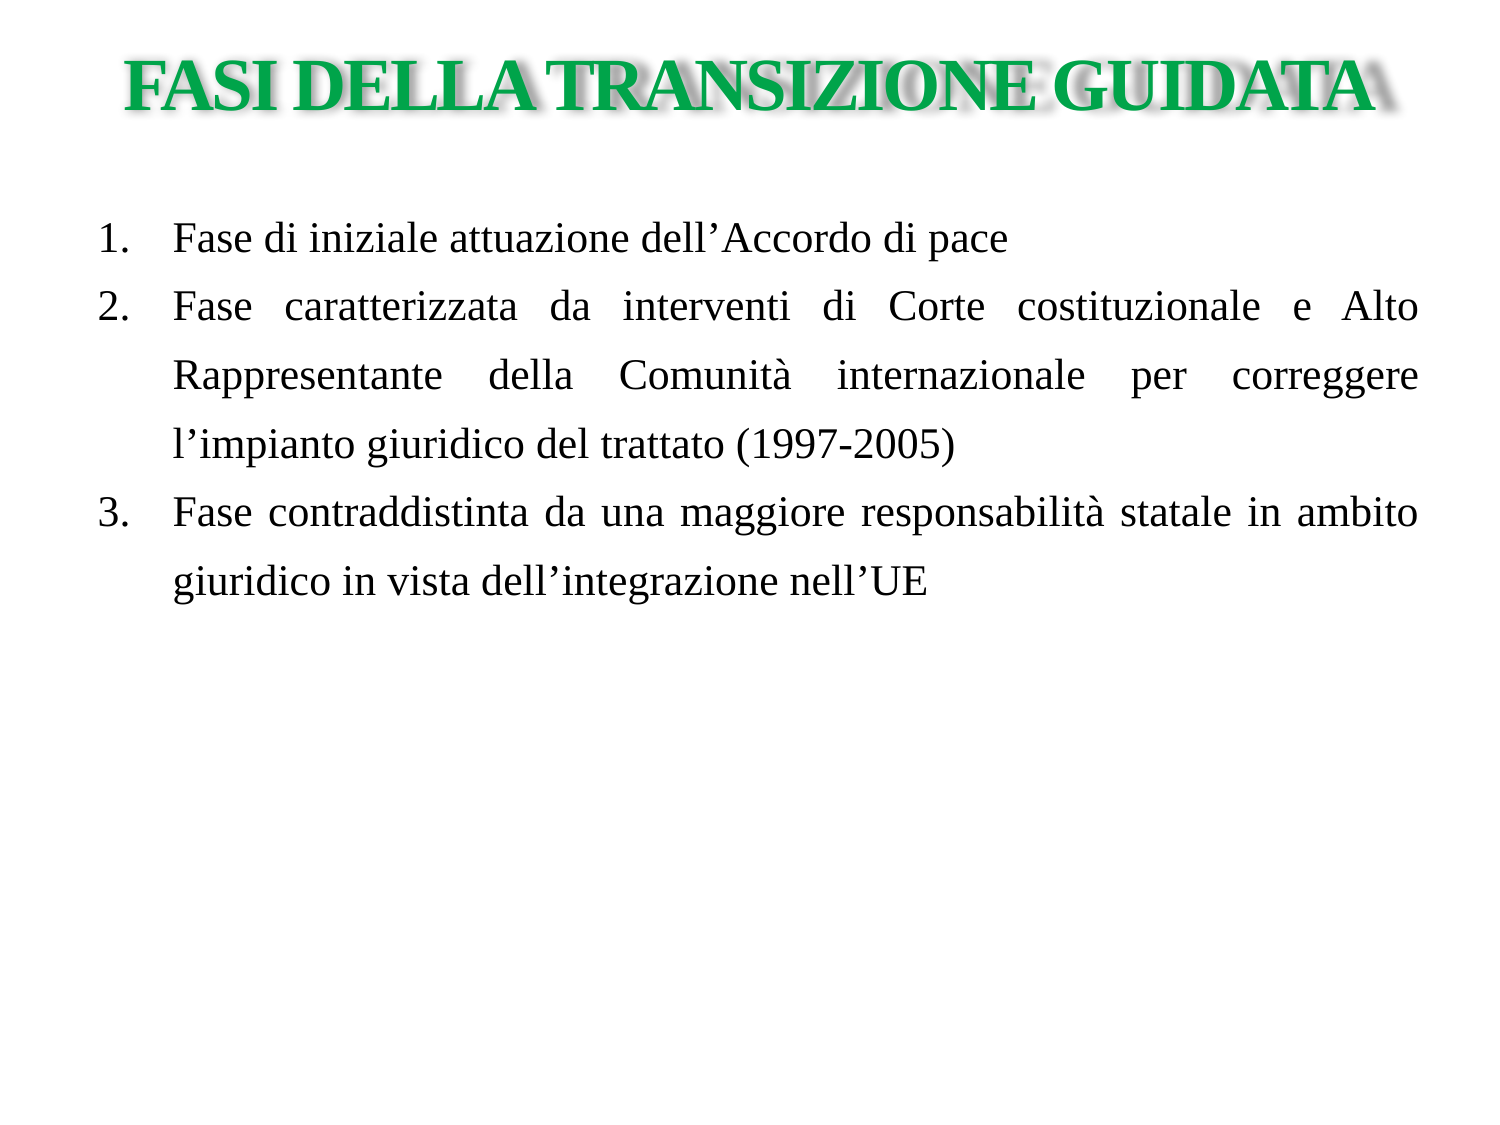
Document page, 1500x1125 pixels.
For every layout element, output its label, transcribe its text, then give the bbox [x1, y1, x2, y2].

title FASI DELLA TRANSIZIONE GUIDATA [0, 0, 1500, 161]
list Fase di iniziale attuazione dell’Accordo di pace Fase caratterizzata da interventi di Corte costituzionale e Alto Rappresentante della Comunità internazionale per correggere l’impianto giuridico del trattato (1997-2005) Fase contraddistinta da una maggiore responsabilità statale in ambito giuridico in vista dell’integrazione nell’UE [63, 182, 1437, 1125]
